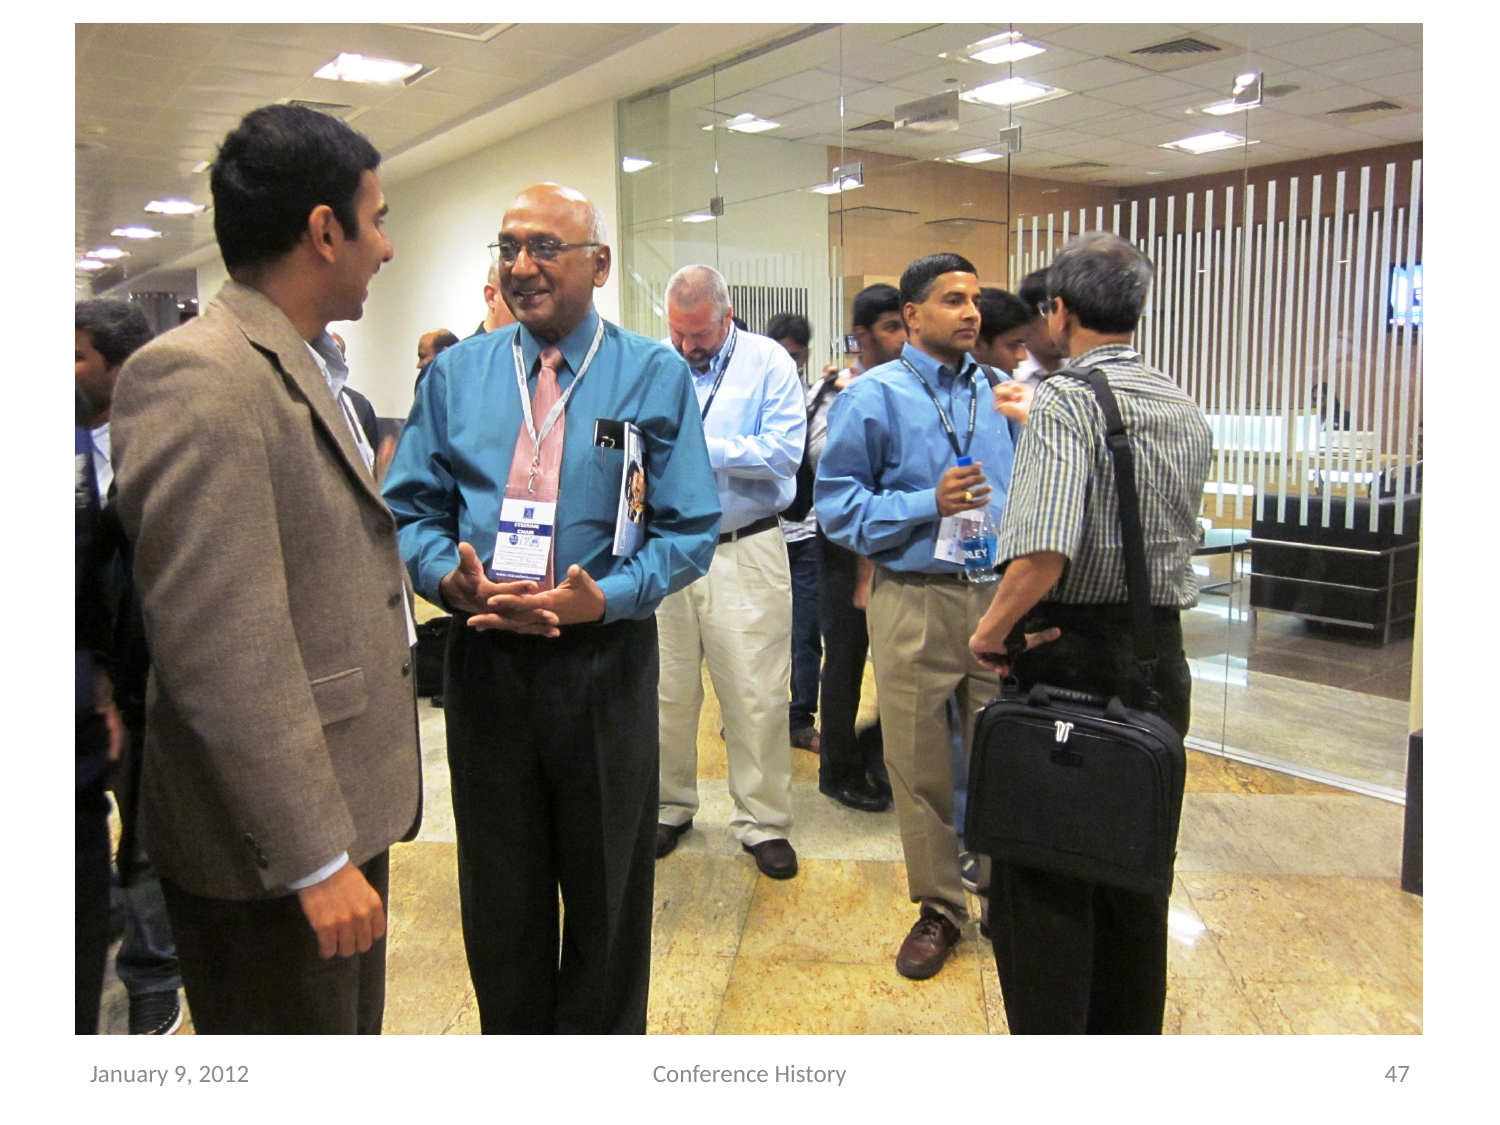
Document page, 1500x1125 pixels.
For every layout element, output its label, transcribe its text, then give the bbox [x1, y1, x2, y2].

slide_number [75, 1043, 425, 1103]
slide_number 47 [1074, 1042, 1425, 1103]
picture [74, 23, 1424, 1035]
footer Conference History [512, 1044, 988, 1103]
